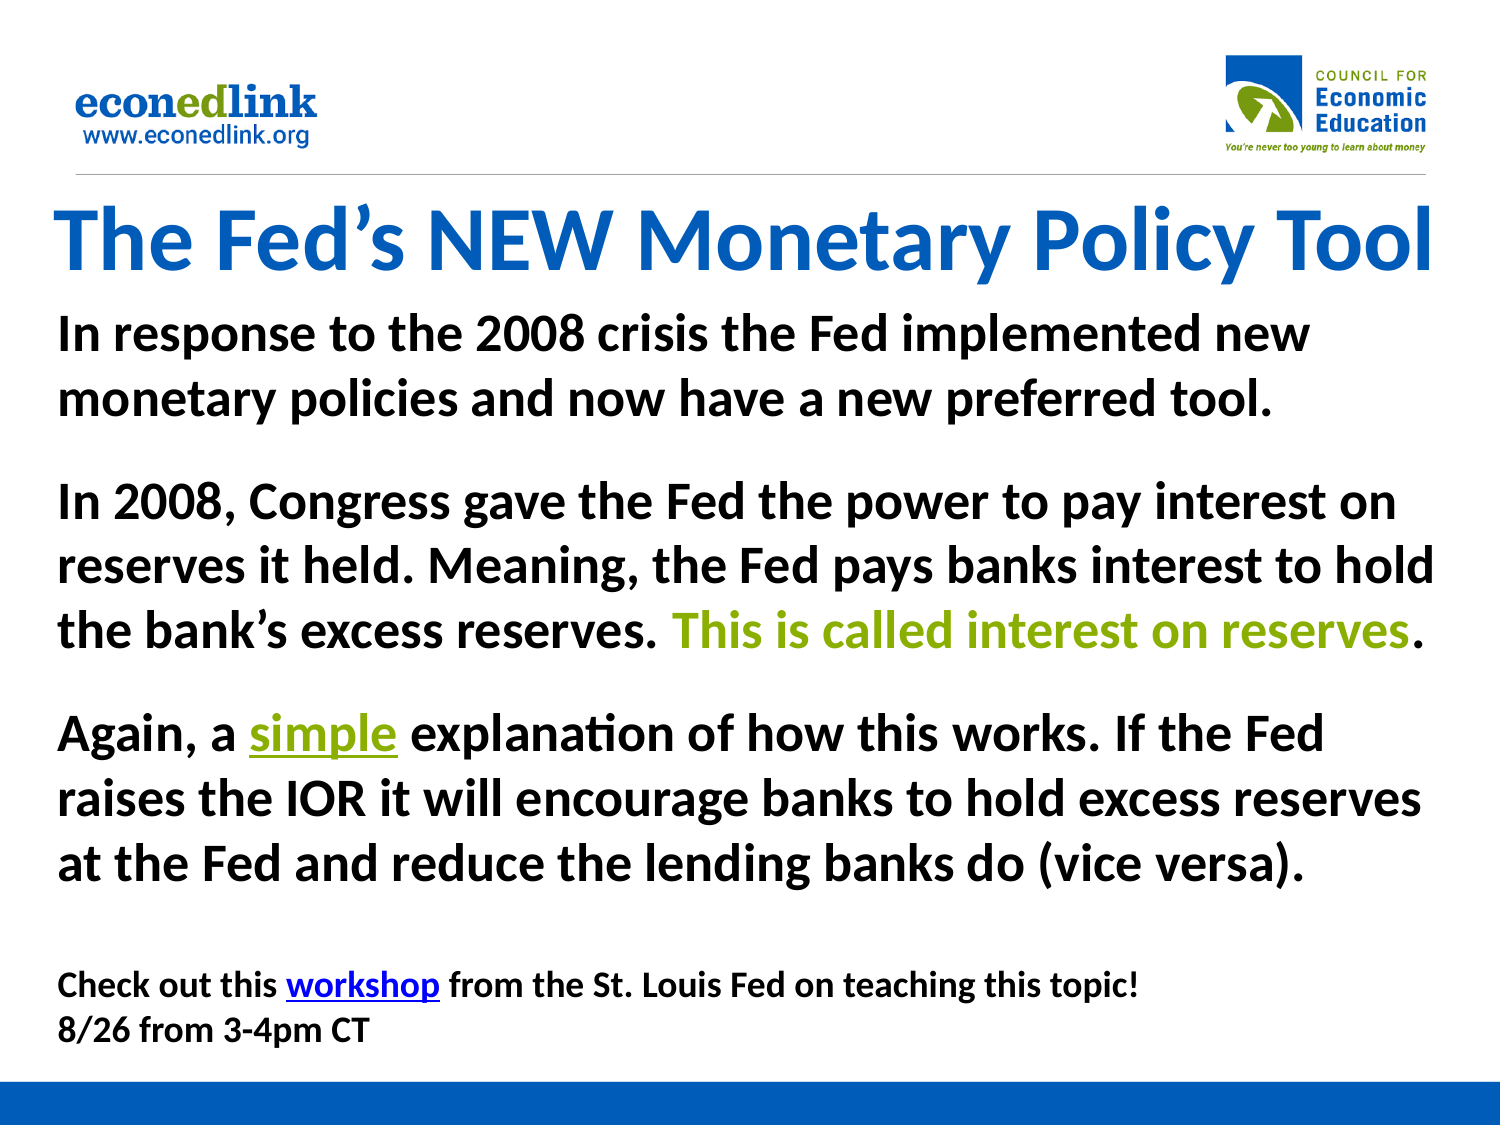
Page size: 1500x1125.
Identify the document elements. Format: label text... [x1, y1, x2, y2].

title The Fed’s NEW Monetary Policy Tool [20, 123, 1470, 312]
list In response to the 2008 crisis the Fed implemented new monetary policies and now have a new preferred tool. In 2008, Congress gave the Fed the power to pay interest on reserves it held. Meaning, the Fed pays banks interest to hold the bank’s excess reserves. This is called interest on reserves. Again, a simple explanation of how this works. If the Fed raises the IOR it will encourage banks to hold excess reserves at the Fed and reduce the lending banks do (vice versa). Check out this workshop from the St. Louis Fed on teaching this topic! 8/26 from 3-4pm CT [42, 290, 1470, 1077]
picture [0, 0, 1500, 1125]
